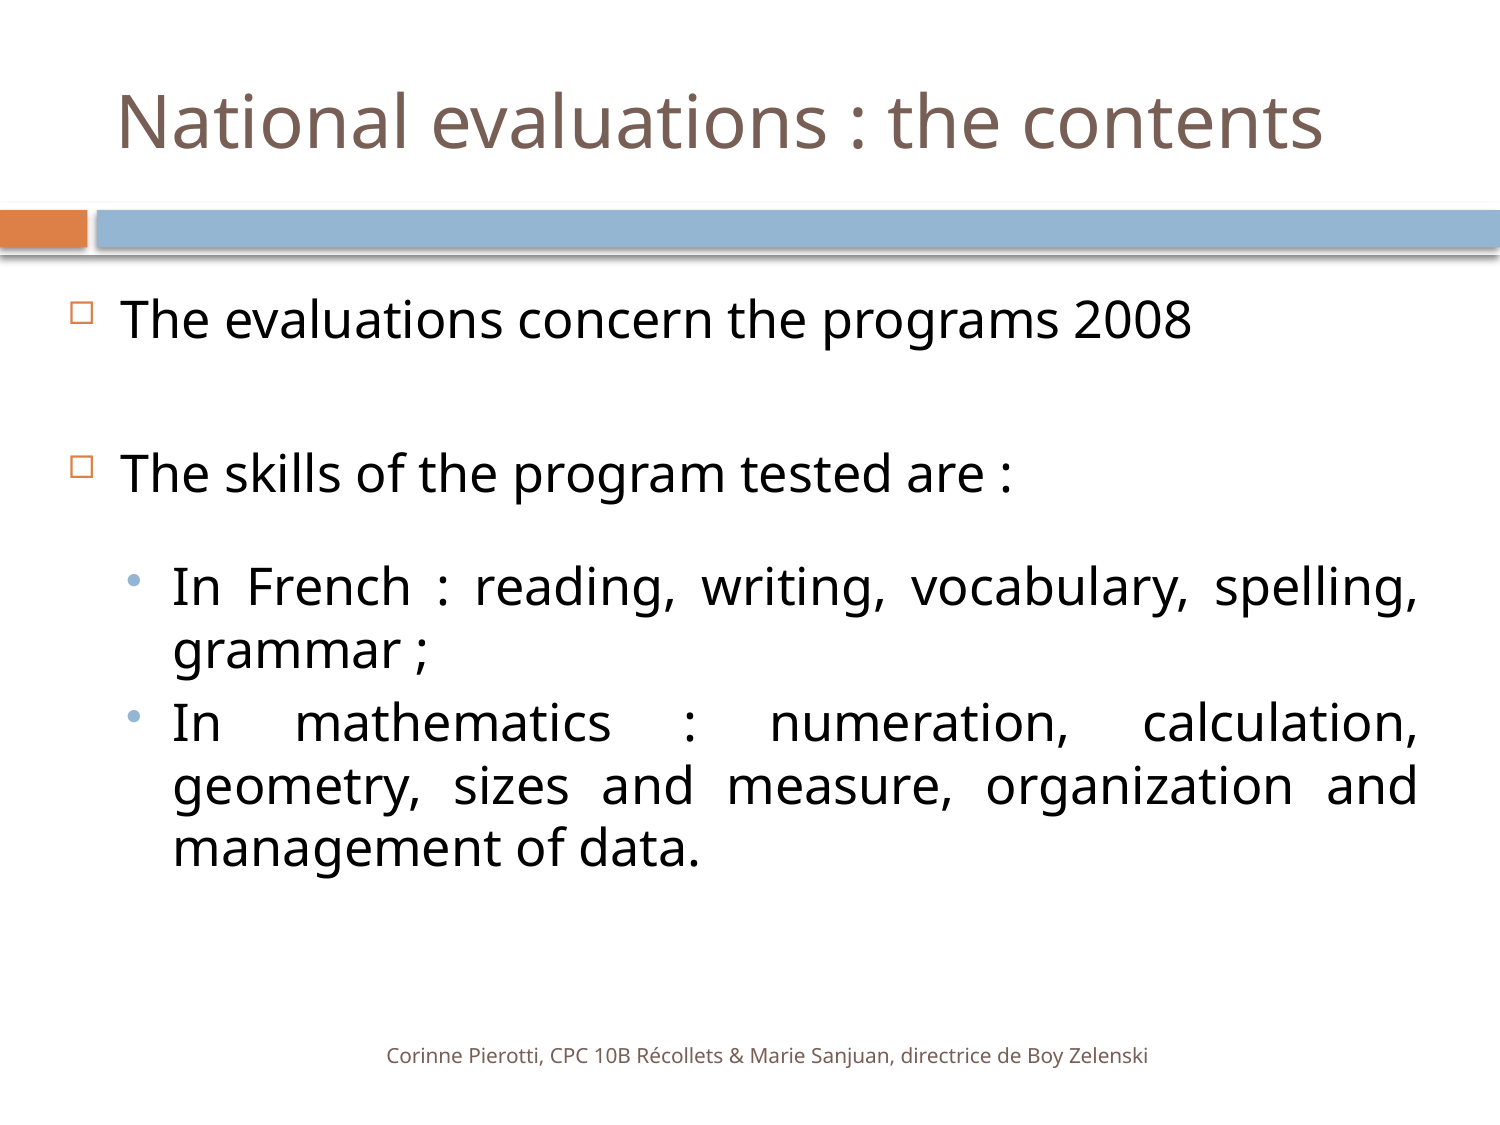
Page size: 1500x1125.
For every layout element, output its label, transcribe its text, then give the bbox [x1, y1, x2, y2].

text_box The evaluations concern the programs 2008 The skills of the program tested are : In French : reading, writing, vocabulary, spelling, grammar ; In mathematics : numeration, calculation, geometry, sizes and measure, organization and management of data. [53, 278, 1436, 1017]
footer Corinne Pierotti, CPC 10B Récollets & Marie Sanjuan, directrice de Boy Zelenski [99, 1024, 1436, 1085]
title National evaluations : the contents [100, 37, 1438, 200]
